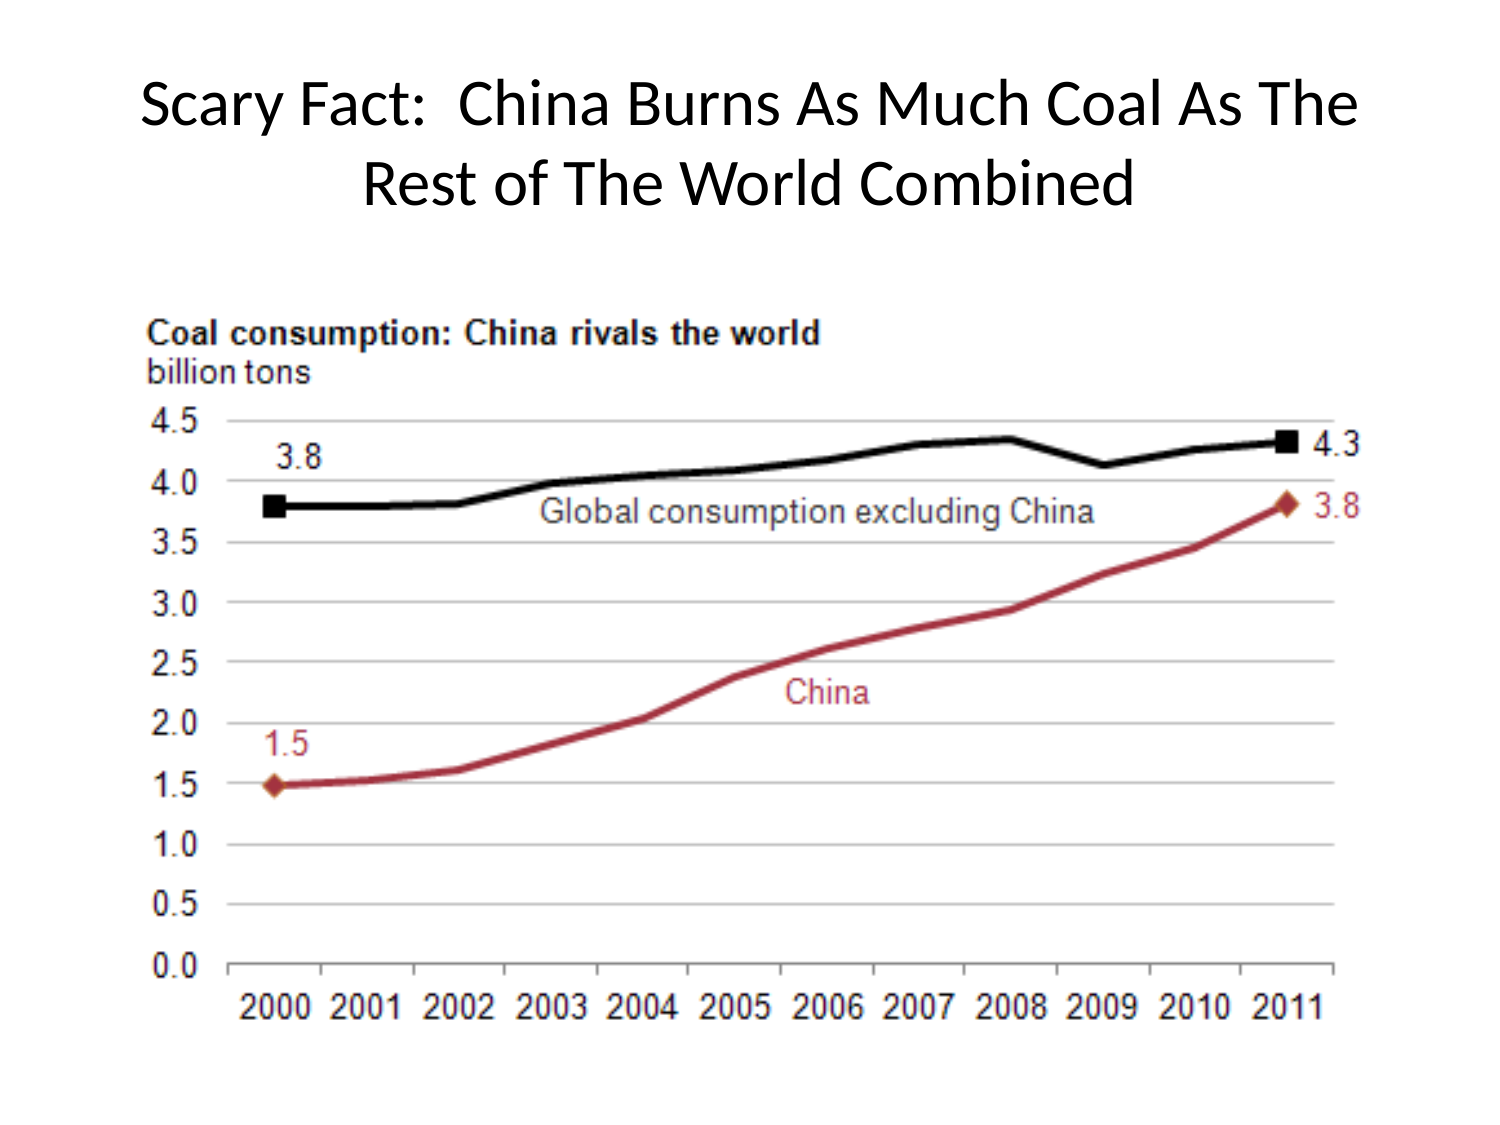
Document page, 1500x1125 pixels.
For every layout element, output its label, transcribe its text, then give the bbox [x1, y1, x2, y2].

title Scary Fact: China Burns As Much Coal As The Rest of The World Combined [75, 45, 1425, 233]
picture [137, 312, 1369, 1038]
